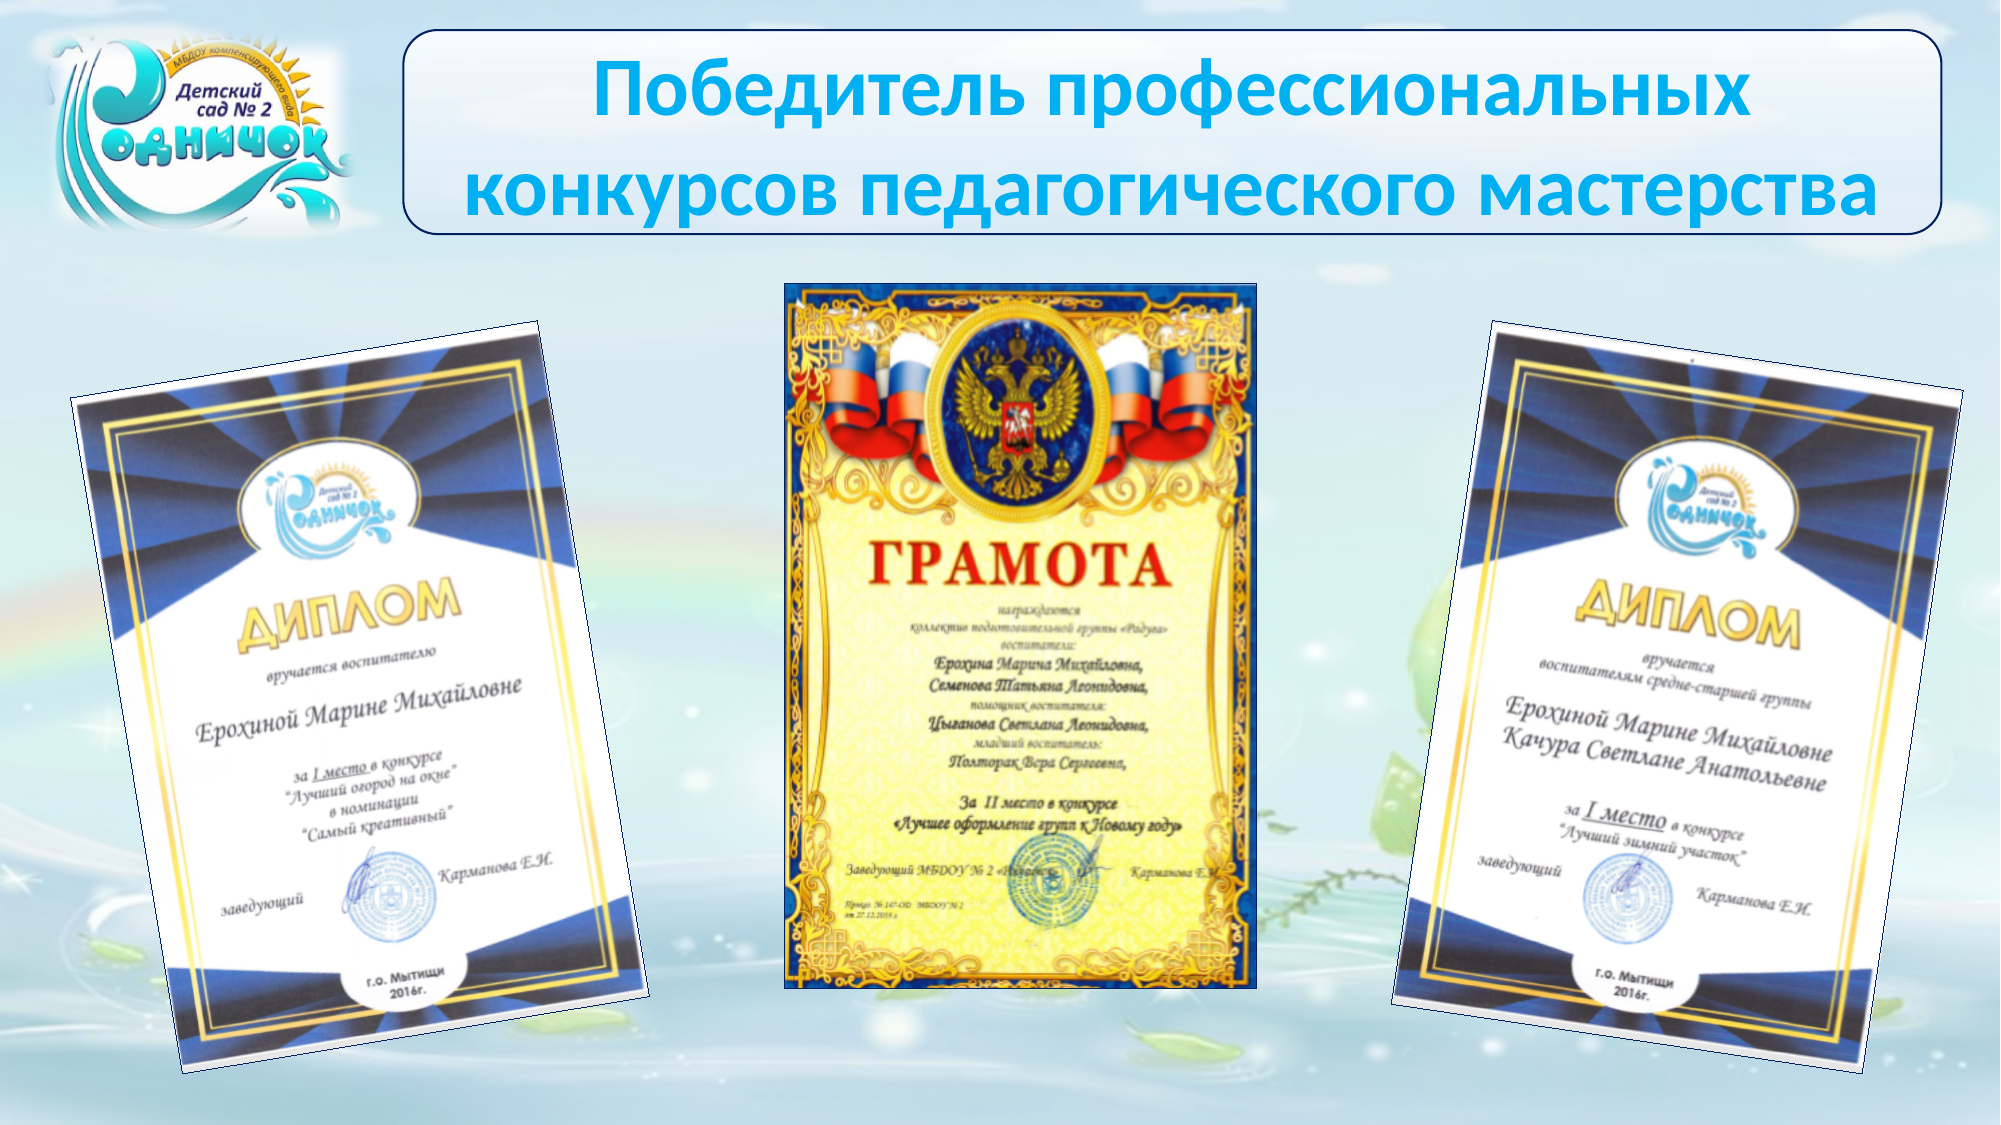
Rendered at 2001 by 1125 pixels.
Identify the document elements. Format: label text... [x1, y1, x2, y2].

picture [1439, 351, 1916, 1043]
text_box Победитель профессиональных конкурсов педагогического мастерства [402, 29, 1943, 236]
picture [41, 30, 359, 235]
picture [123, 354, 597, 1040]
picture [784, 283, 1257, 989]
